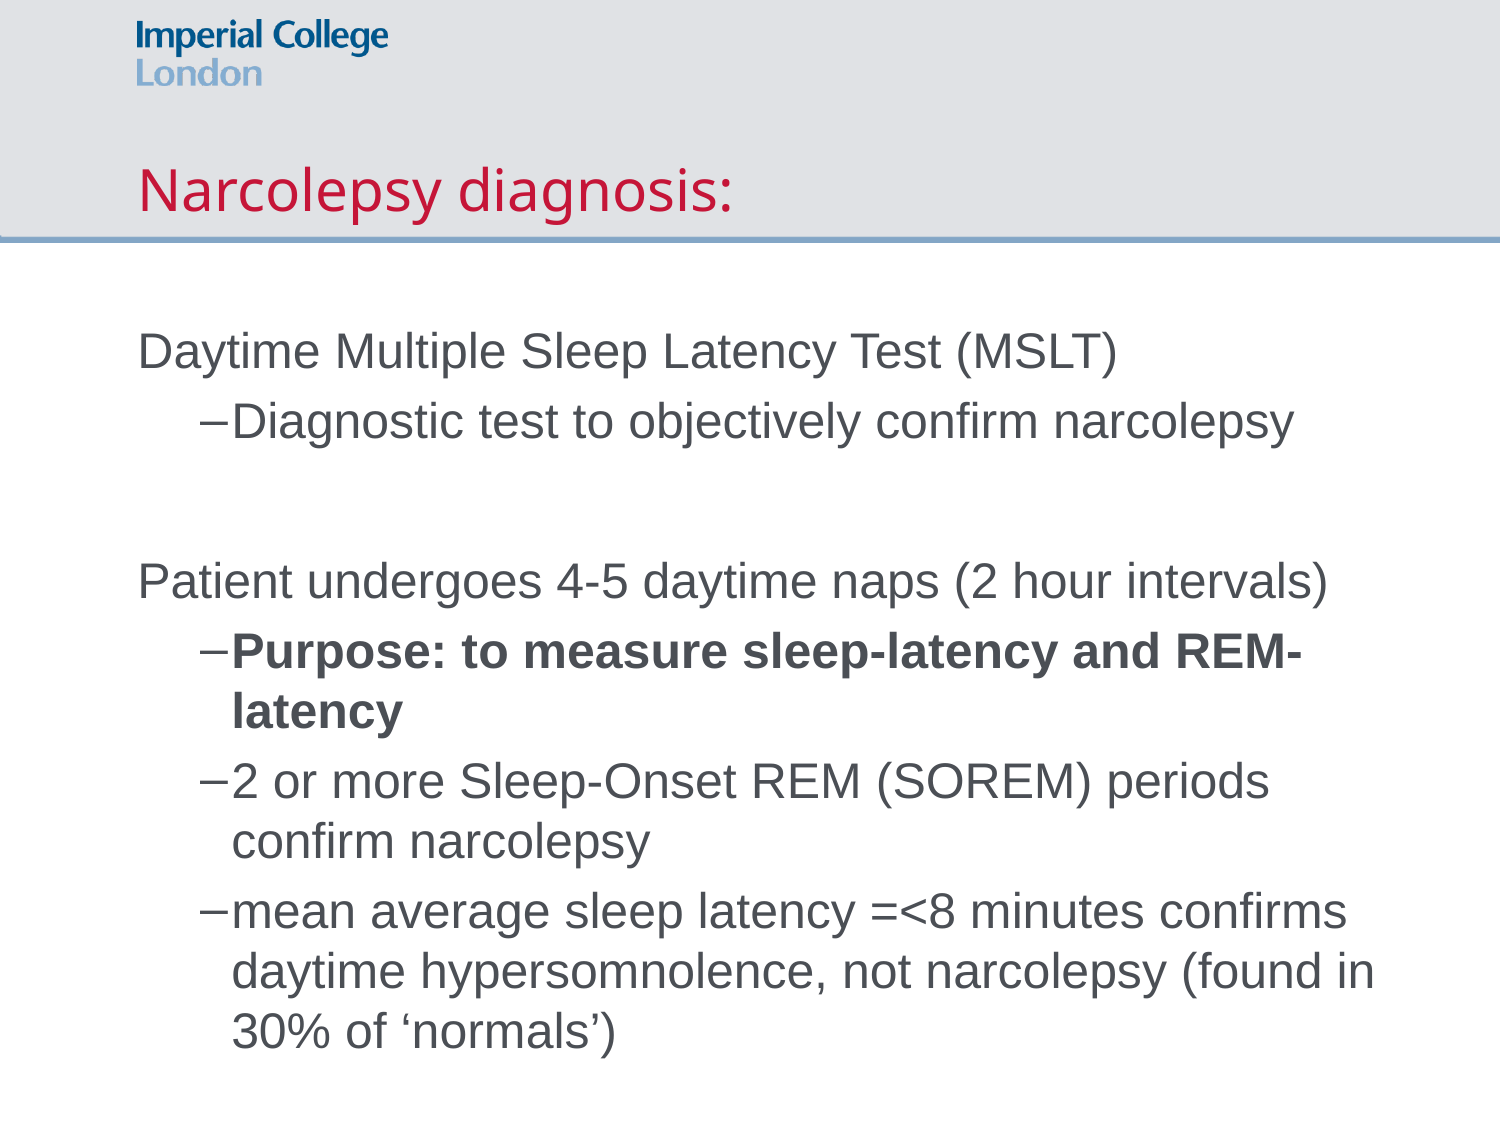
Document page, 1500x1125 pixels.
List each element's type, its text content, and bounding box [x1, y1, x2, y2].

list Daytime Multiple Sleep Latency Test (MSLT) Diagnostic test to objectively confirm narcolepsy Patient undergoes 4-5 daytime naps (2 hour intervals) Purpose: to measure sleep-latency and REM-latency 2 or more Sleep-Onset REM (SOREM) periods confirm narcolepsy mean average sleep latency =<8 minutes confirms daytime hypersomnolence, not narcolepsy (found in 30% of ‘normals’) [137, 318, 1407, 1051]
title Narcolepsy diagnosis: [137, 117, 1376, 223]
picture [0, 0, 1500, 243]
